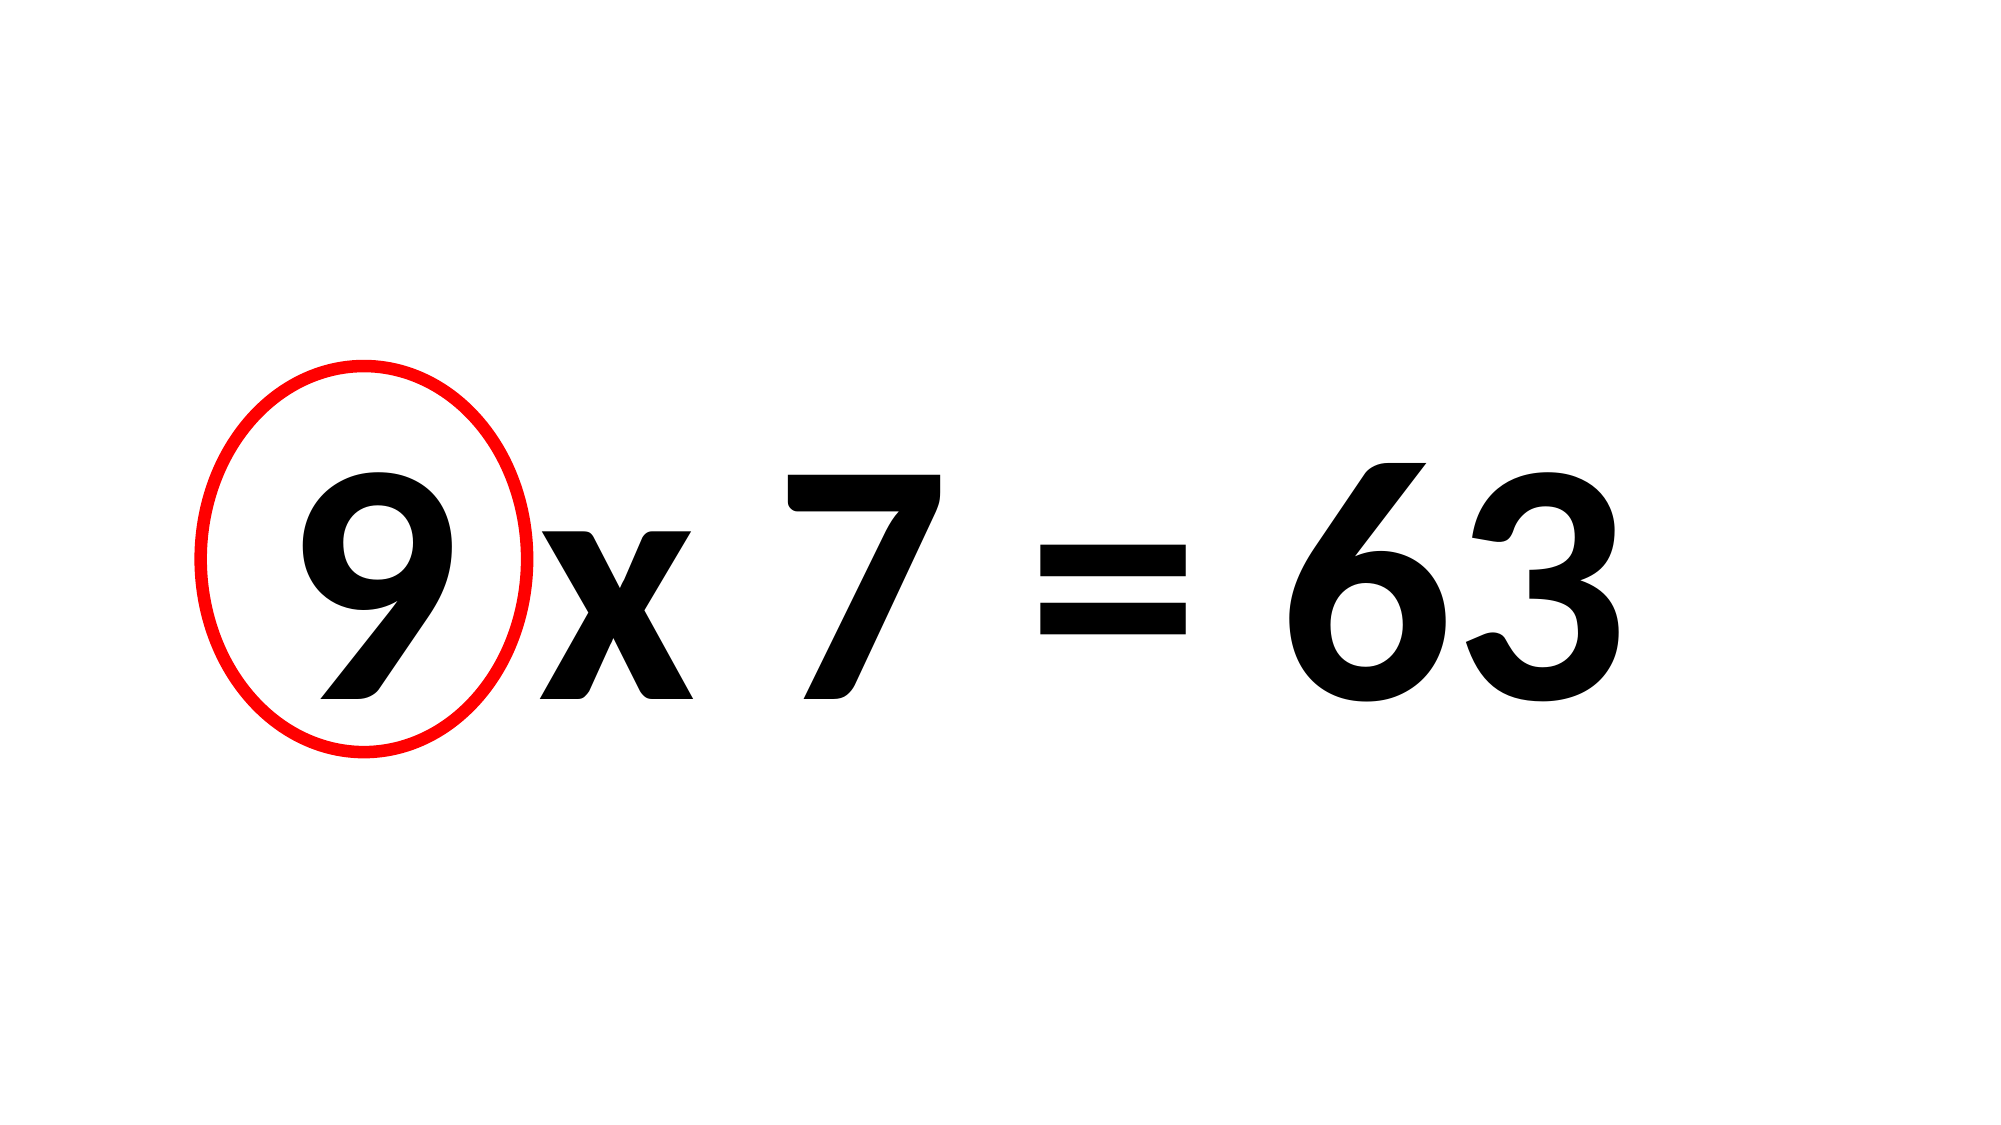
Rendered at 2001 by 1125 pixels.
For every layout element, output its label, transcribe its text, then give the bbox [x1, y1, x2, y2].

text_box [198, 363, 530, 755]
text_box 9 x 7 = 63 [137, 317, 1778, 805]
